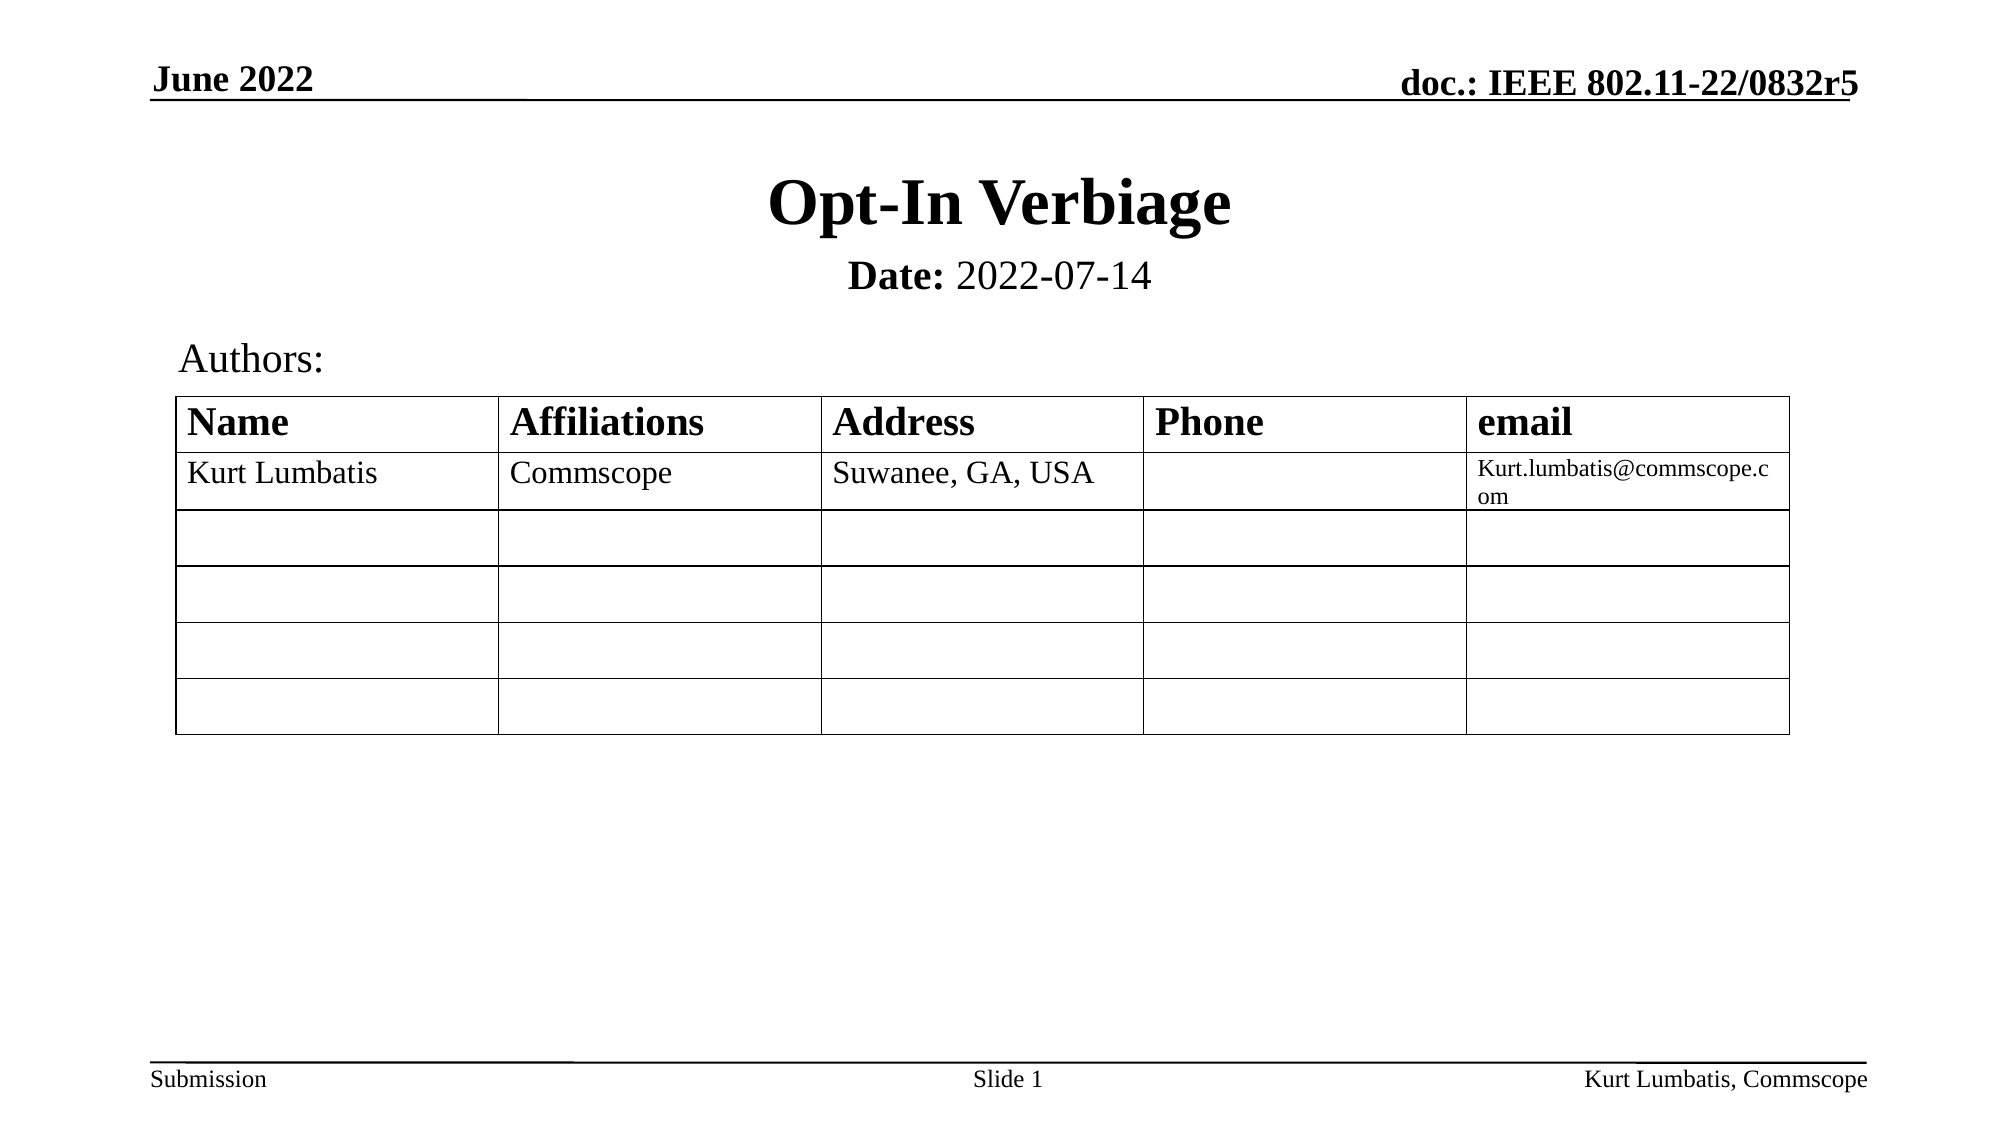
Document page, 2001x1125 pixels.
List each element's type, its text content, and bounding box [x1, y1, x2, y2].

slide_number Slide 1 [950, 1061, 1067, 1123]
footer Kurt Lumbatis, Commscope [1171, 1061, 1869, 1093]
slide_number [152, 54, 563, 100]
title Opt-In Verbiage [149, 76, 1851, 319]
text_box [160, 396, 1840, 804]
text_box Authors: [162, 323, 401, 387]
subtitle Date: 2022-07-14 [299, 239, 1701, 319]
